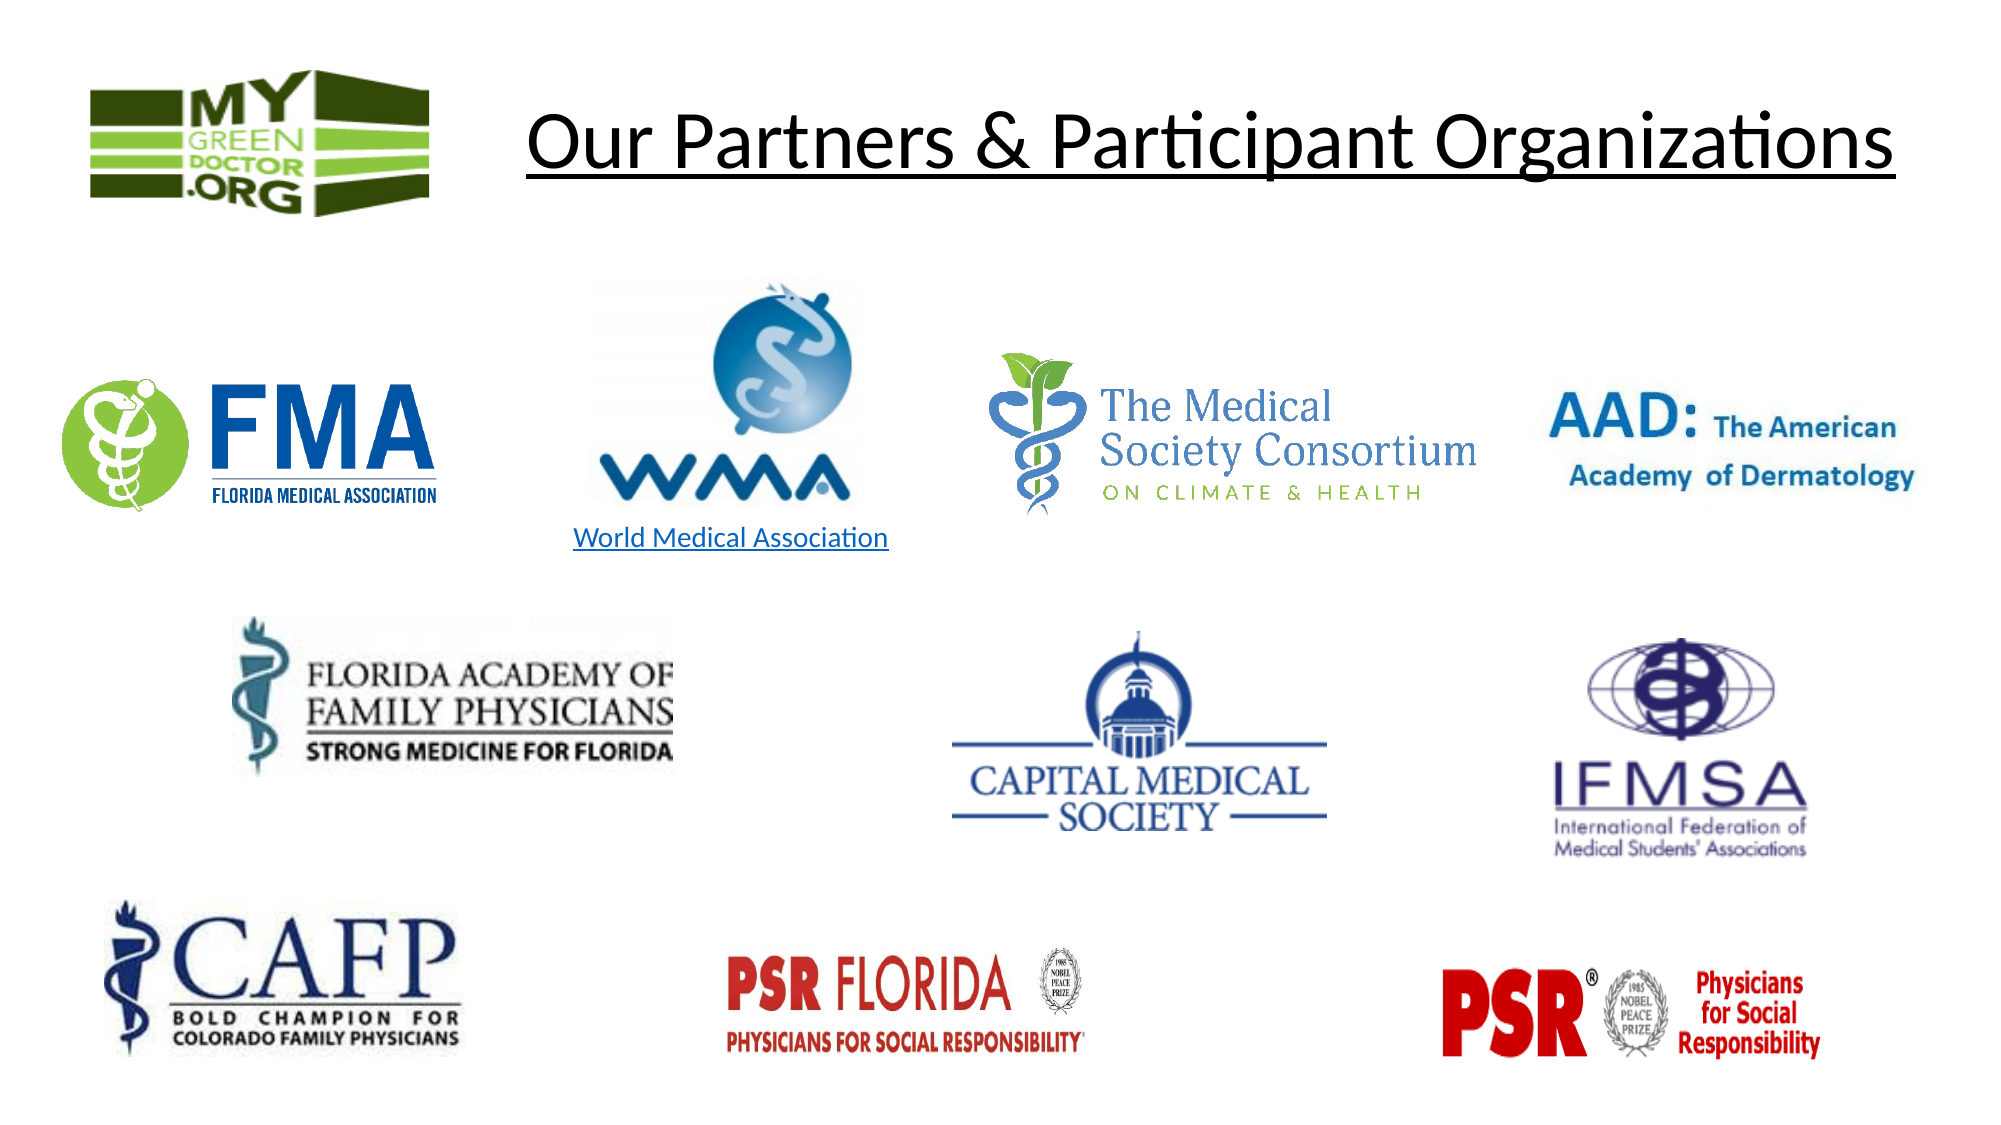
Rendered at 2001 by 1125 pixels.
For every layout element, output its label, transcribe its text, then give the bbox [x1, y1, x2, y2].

subtitle World Medical Association [90, 231, 2000, 1088]
title Our Partners & Participant Organizations [460, 54, 1962, 195]
picture [232, 616, 674, 777]
picture [1514, 344, 1983, 535]
picture [1550, 638, 1815, 862]
picture [952, 631, 1327, 831]
picture [90, 70, 430, 218]
picture [1437, 959, 1837, 1064]
picture [34, 353, 465, 542]
picture [104, 899, 465, 1057]
picture [987, 351, 1476, 516]
picture [725, 943, 1085, 1057]
picture [588, 277, 864, 507]
